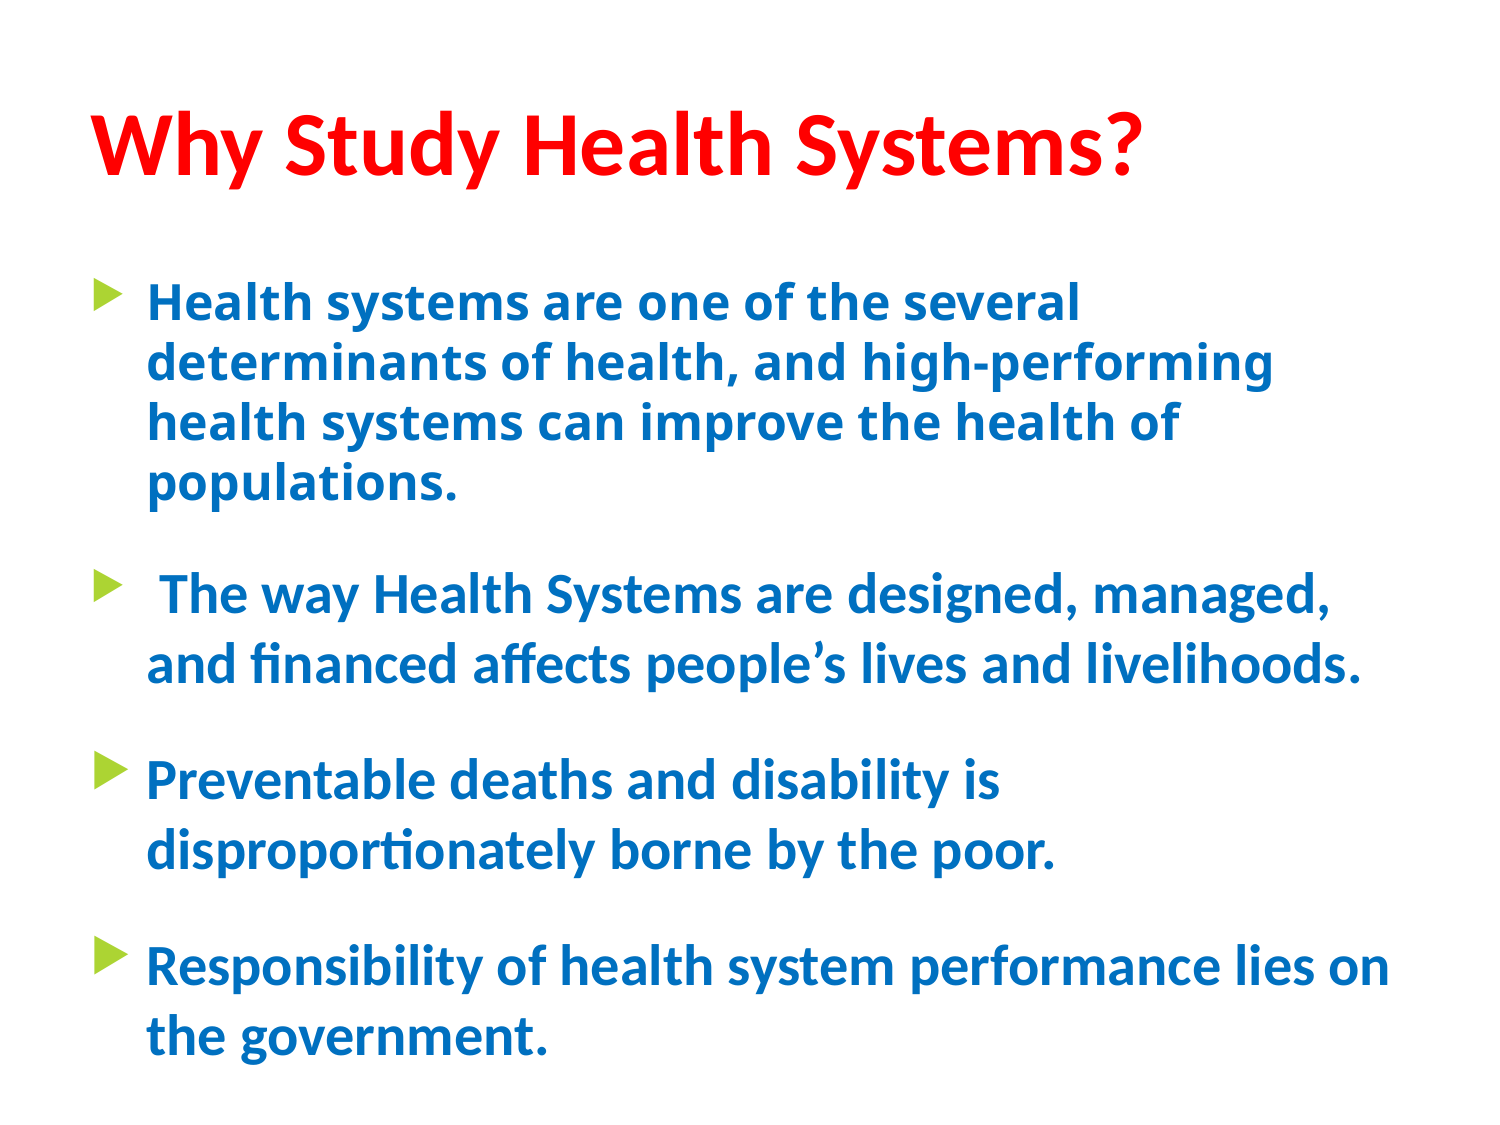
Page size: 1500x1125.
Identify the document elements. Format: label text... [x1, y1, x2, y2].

title Why Study Health Systems? [75, 45, 1425, 233]
list Health systems are one of the several determinants of health, and high-performing health systems can improve the health of populations. The way Health Systems are designed, managed, and financed affects people’s lives and livelihoods. Preventable deaths and disability is disproportionately borne by the poor. Responsibility of health system performance lies on the government. [75, 262, 1425, 1100]
